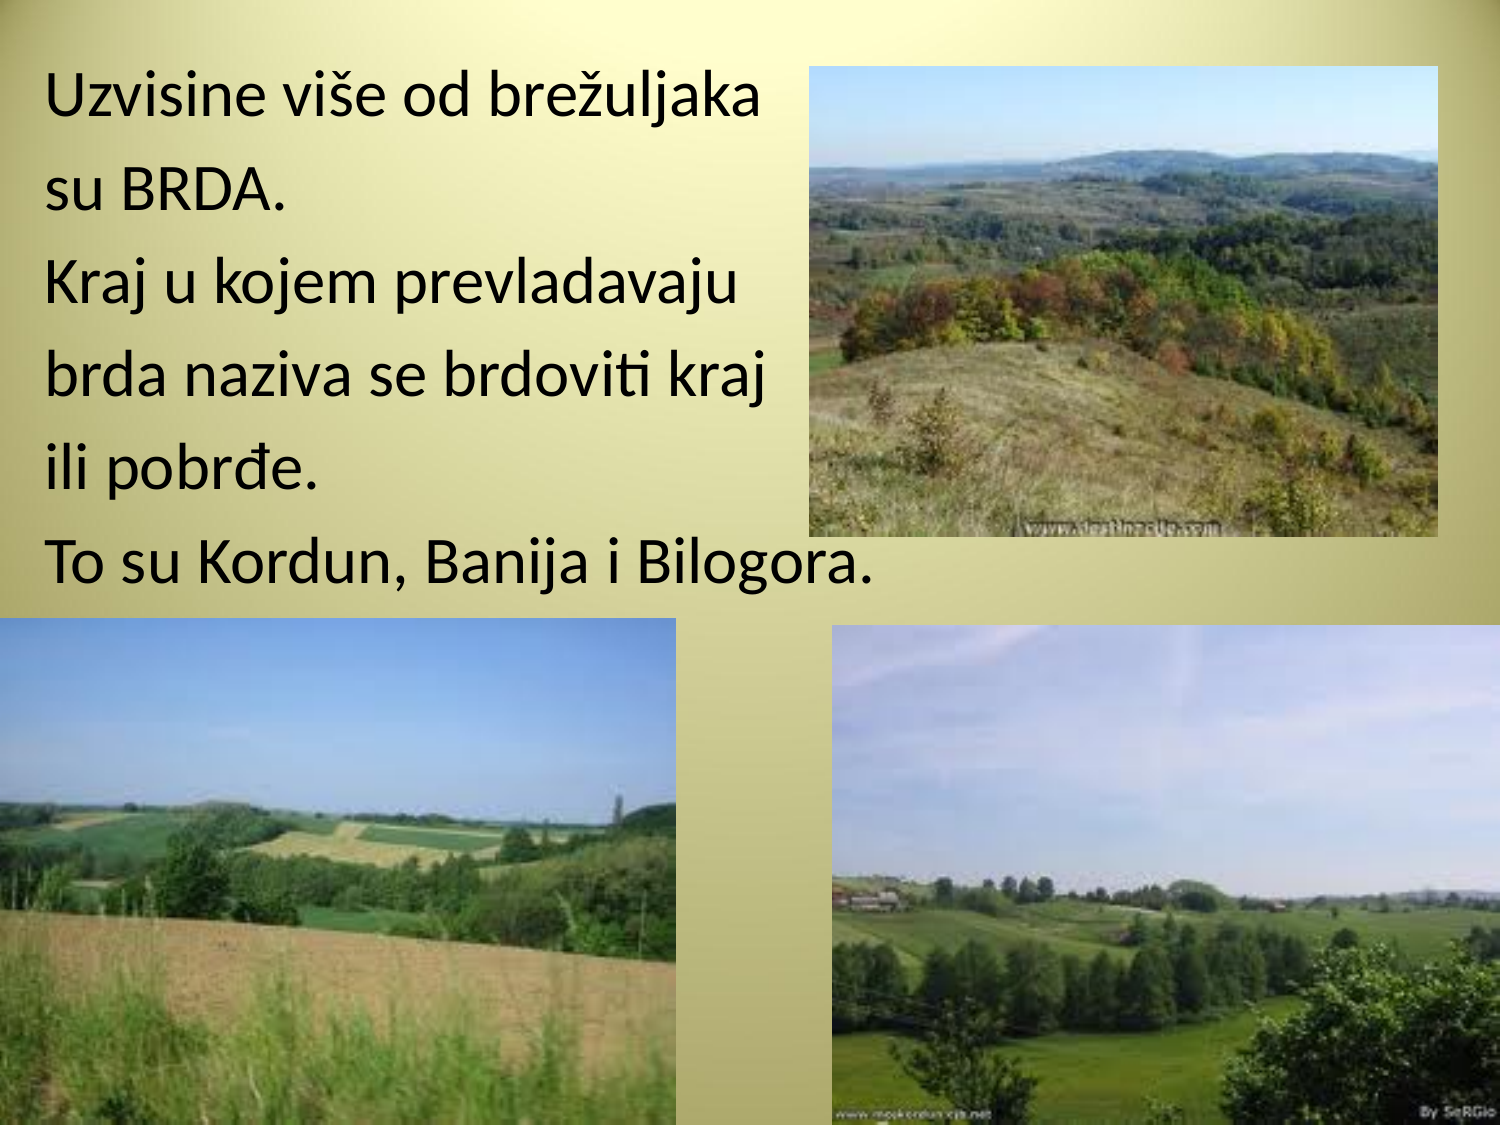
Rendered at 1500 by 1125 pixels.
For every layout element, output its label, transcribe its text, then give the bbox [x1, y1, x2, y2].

picture [0, 0, 1500, 1125]
list Uzvisine više od brežuljaka su BRDA. Kraj u kojem prevladavaju brda naziva se brdoviti kraj ili pobrđe. To su Kordun, Banija i Bilogora. [29, 42, 1380, 646]
